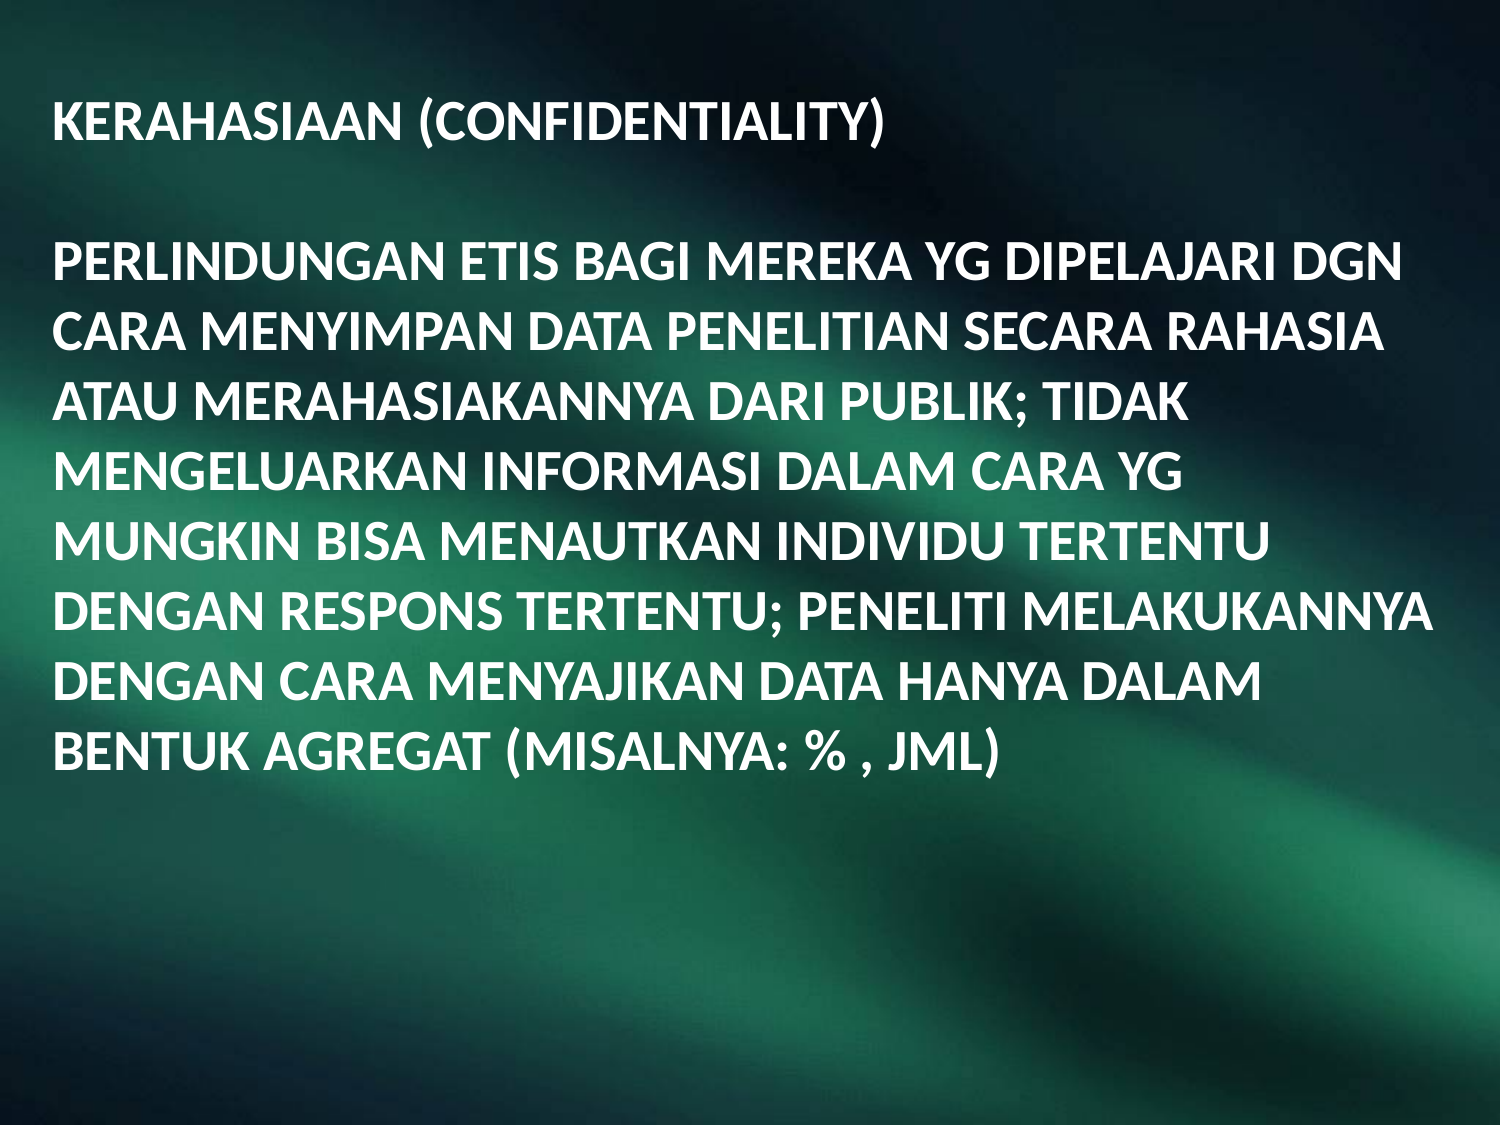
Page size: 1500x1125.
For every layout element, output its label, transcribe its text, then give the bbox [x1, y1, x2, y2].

picture [0, 0, 1500, 1125]
text_box KERAHASIAAN (CONFIDENTIALITY) PERLINDUNGAN ETIS BAGI MEREKA YG DIPELAJARI DGN CARA MENYIMPAN DATA PENELITIAN SECARA RAHASIA ATAU MERAHASIAKANNYA DARI PUBLIK; TIDAK MENGELUARKAN INFORMASI DALAM CARA YG MUNGKIN BISA MENAUTKAN INDIVIDU TERTENTU DENGAN RESPONS TERTENTU; PENELITI MELAKUKANNYA DENGAN CARA MENYAJIKAN DATA HANYA DALAM BENTUK AGREGAT (MISALNYA: % , JML) [37, 74, 1450, 790]
